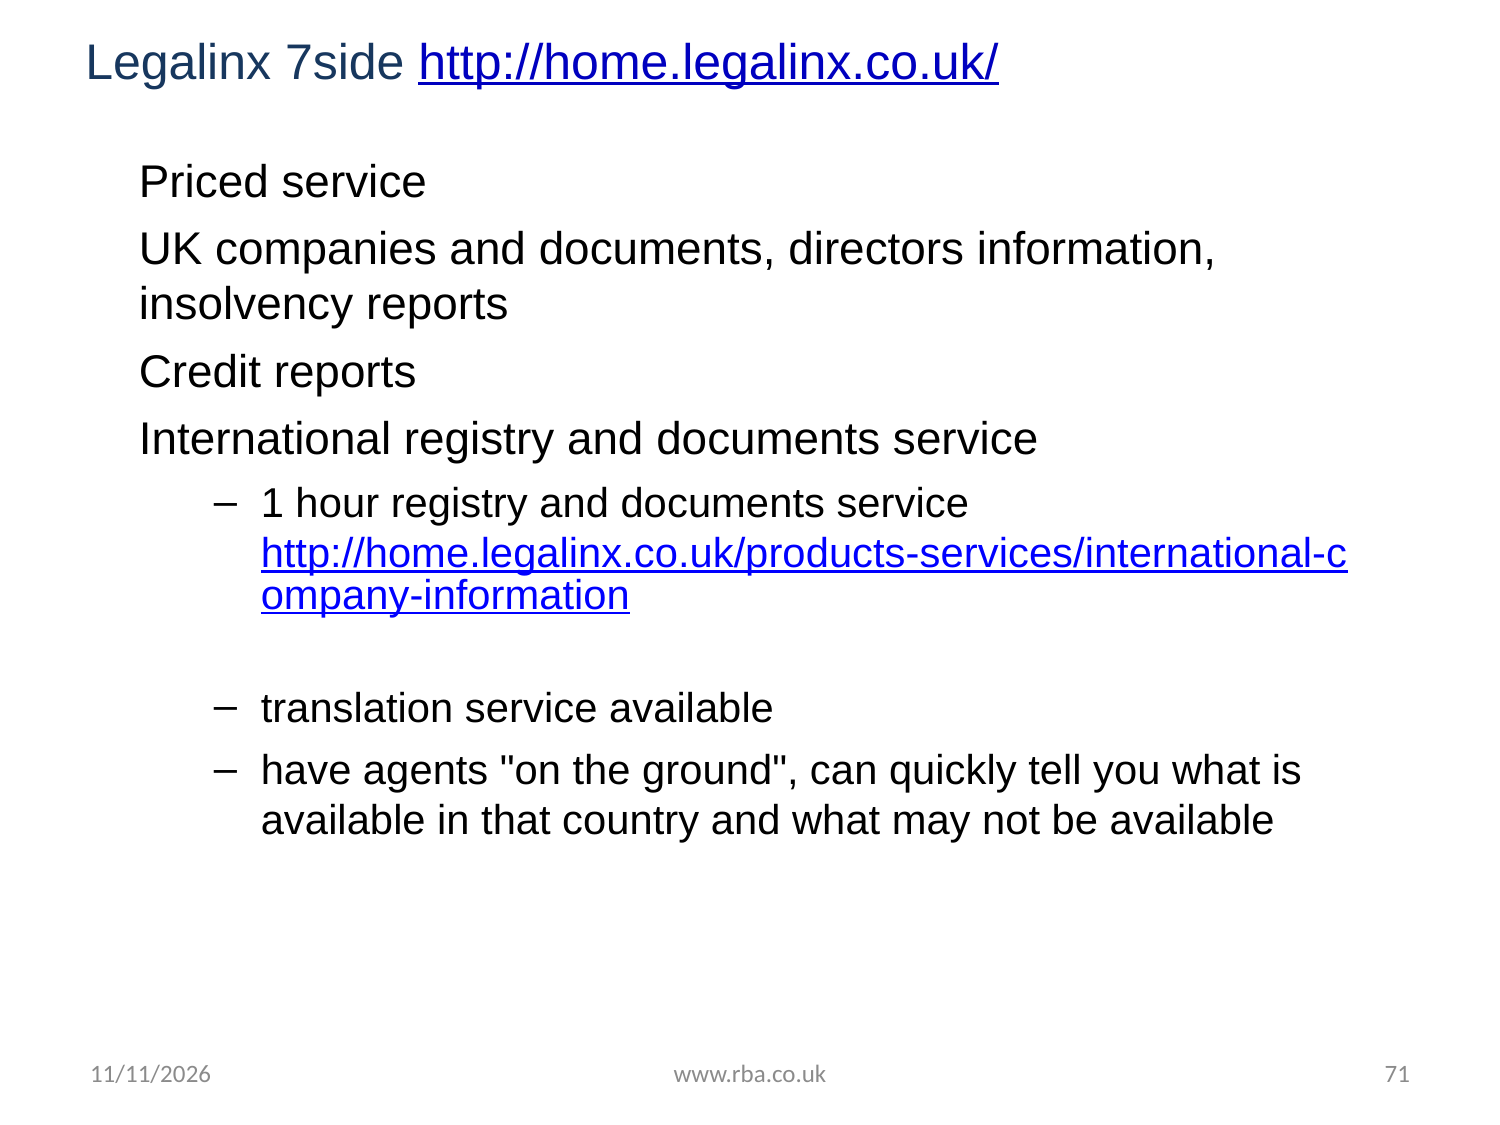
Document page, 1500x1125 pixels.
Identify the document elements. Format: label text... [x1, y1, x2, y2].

title Legalinx 7side http://home.legalinx.co.uk/ [70, 11, 1421, 108]
list Priced service UK companies and documents, directors information, insolvency reports Credit reports International registry and documents service 1 hour registry and documents service http://home.legalinx.co.uk/products-services/international-company-information translation service available have agents "on the ground", can quickly tell you what is available in that country and what may not be available [123, 143, 1376, 1012]
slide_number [75, 1042, 425, 1103]
slide_number 71 [1074, 1042, 1425, 1103]
footer www.rba.co.uk [512, 1042, 988, 1103]
